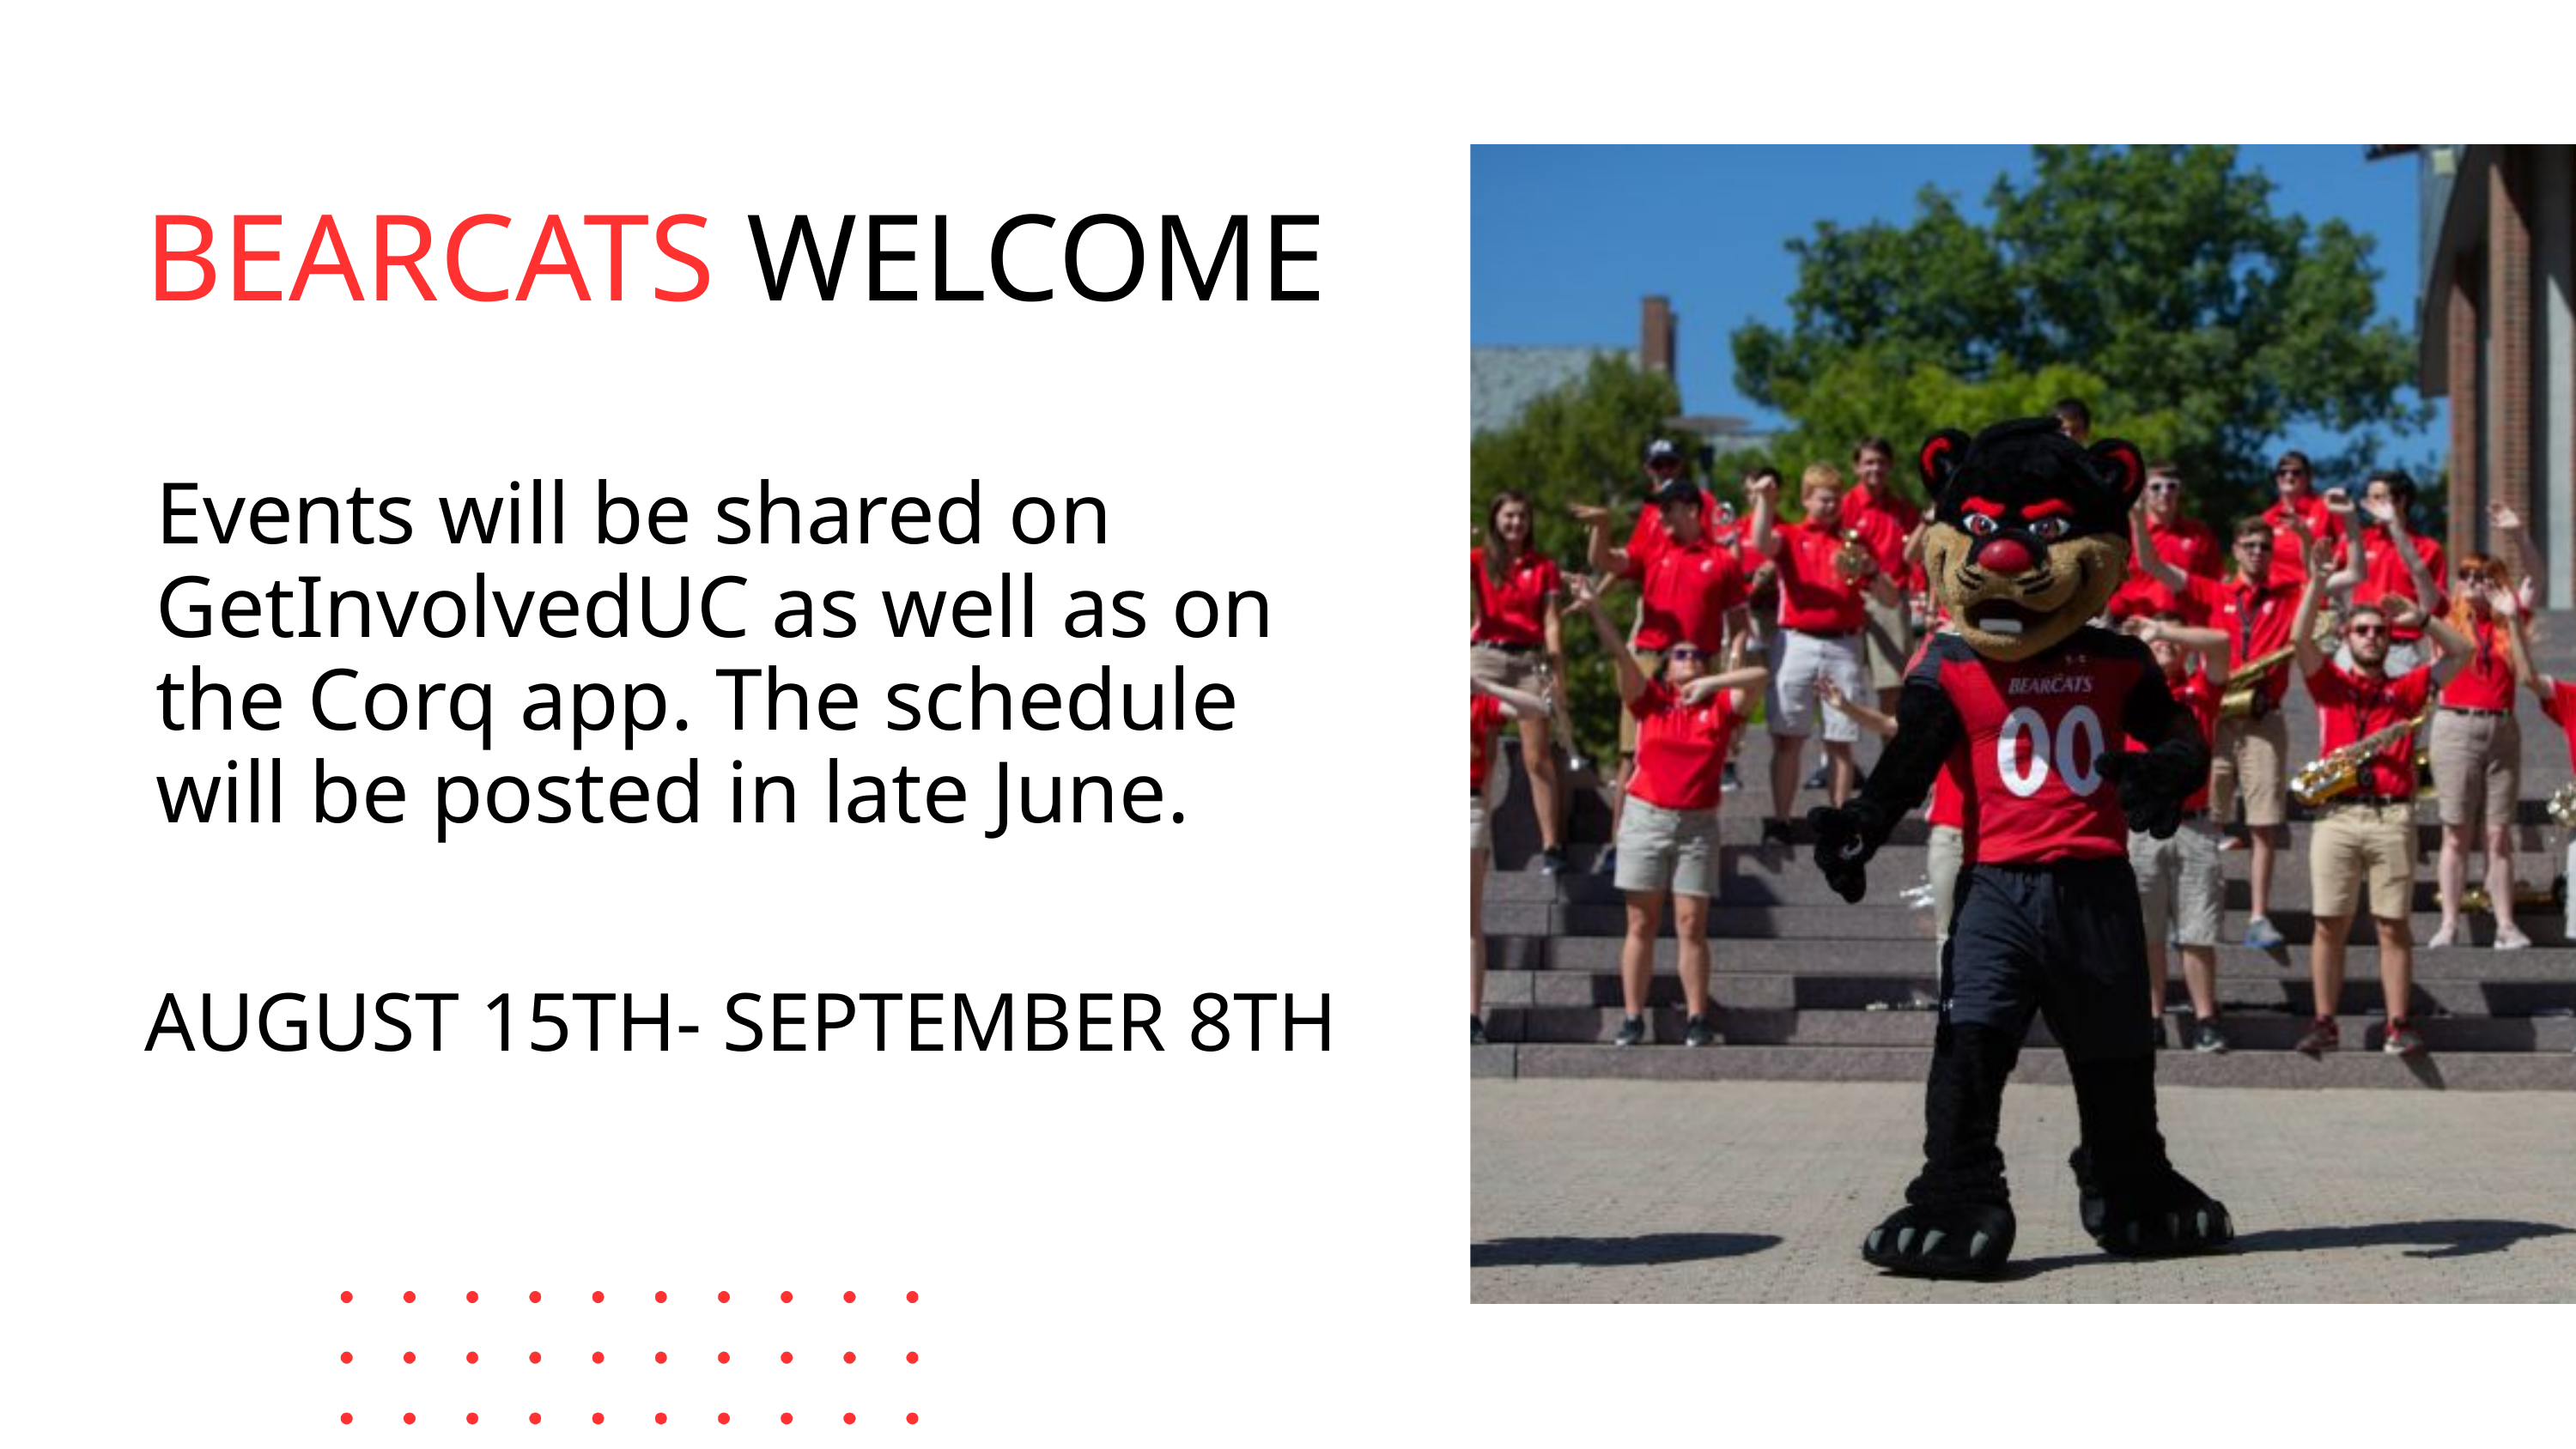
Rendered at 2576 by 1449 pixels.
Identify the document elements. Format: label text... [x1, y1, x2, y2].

text_box [340, 1290, 919, 1449]
text_box AUGUST 15TH- SEPTEMBER 8TH [144, 979, 1406, 1067]
text_box BEARCATS WELCOME [144, 193, 1406, 325]
text_box [1470, 144, 2576, 1304]
text_box Events will be shared on GetInvolvedUC as well as on the Corq app. The schedule will be posted in late June. [155, 468, 1288, 840]
